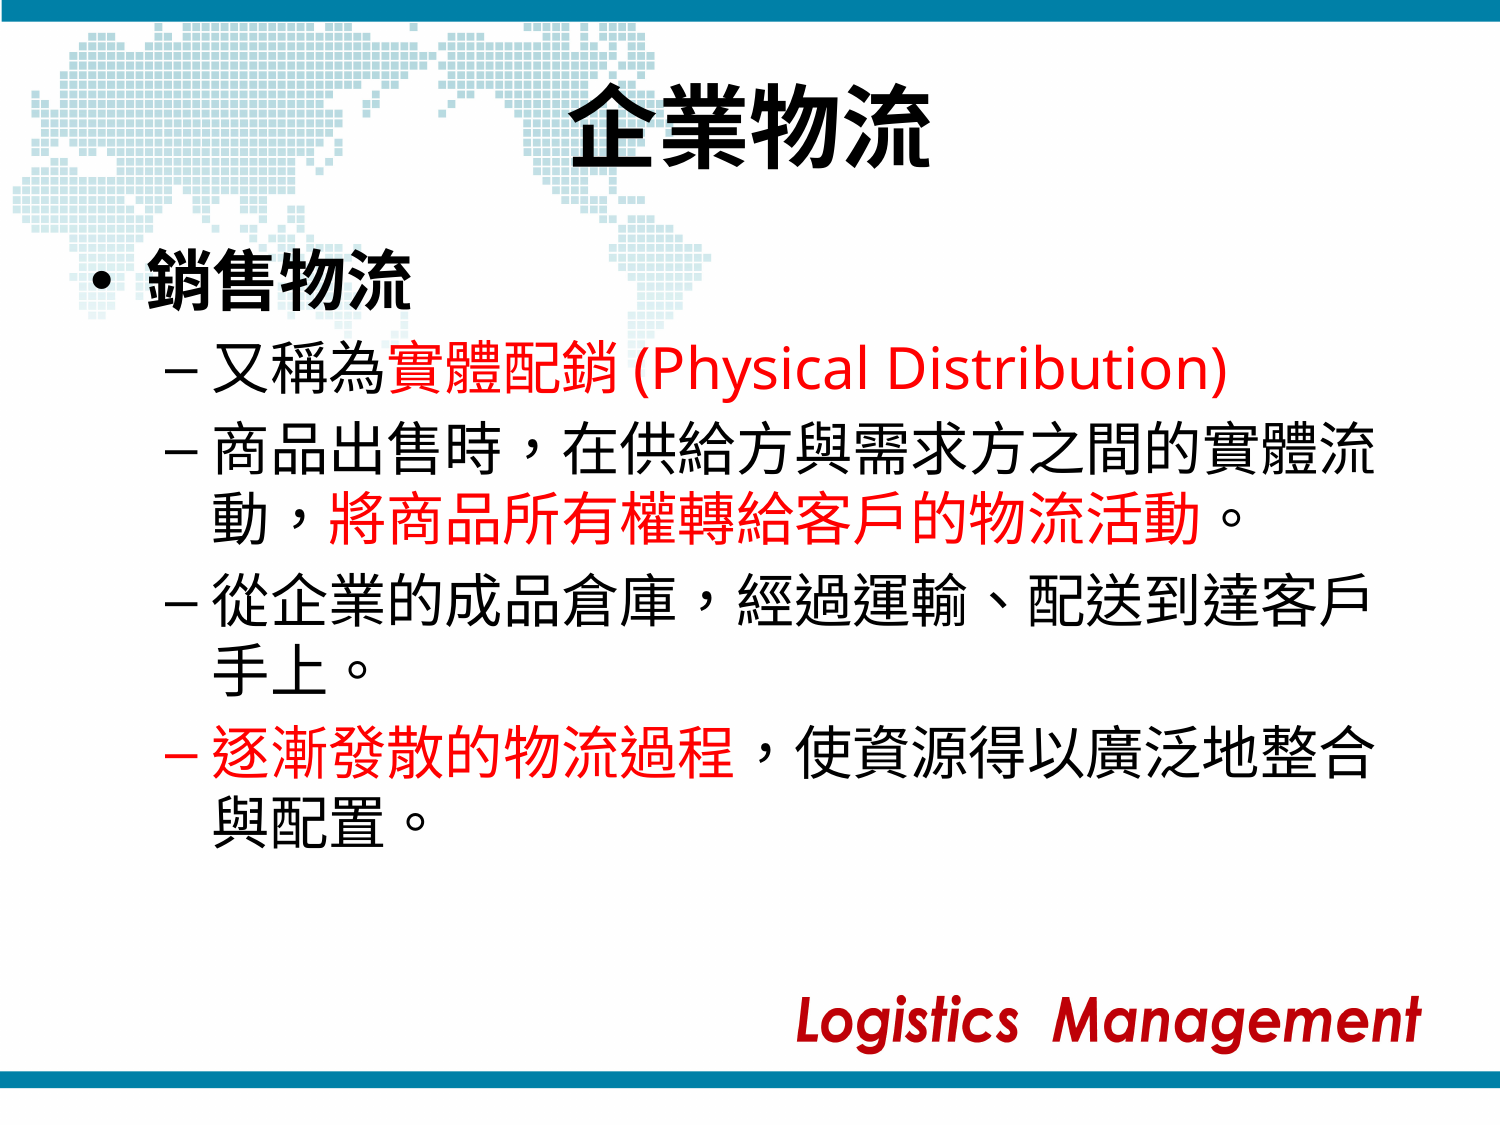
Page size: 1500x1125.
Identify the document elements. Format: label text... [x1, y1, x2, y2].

picture [0, 0, 1500, 1071]
picture [0, 1089, 1500, 1125]
title 企業物流 [74, 30, 1426, 219]
list 銷售物流 又稱為實體配銷(Physical Distribution) 商品出售時，在供給方與需求方之間的實體流動，將商品所有權轉給客戶的物流活動。 從企業的成品倉庫，經過運輸、配送到達客戶手上。 逐漸發散的物流過程，使資源得以廣泛地整合與配置。 [74, 231, 1426, 975]
